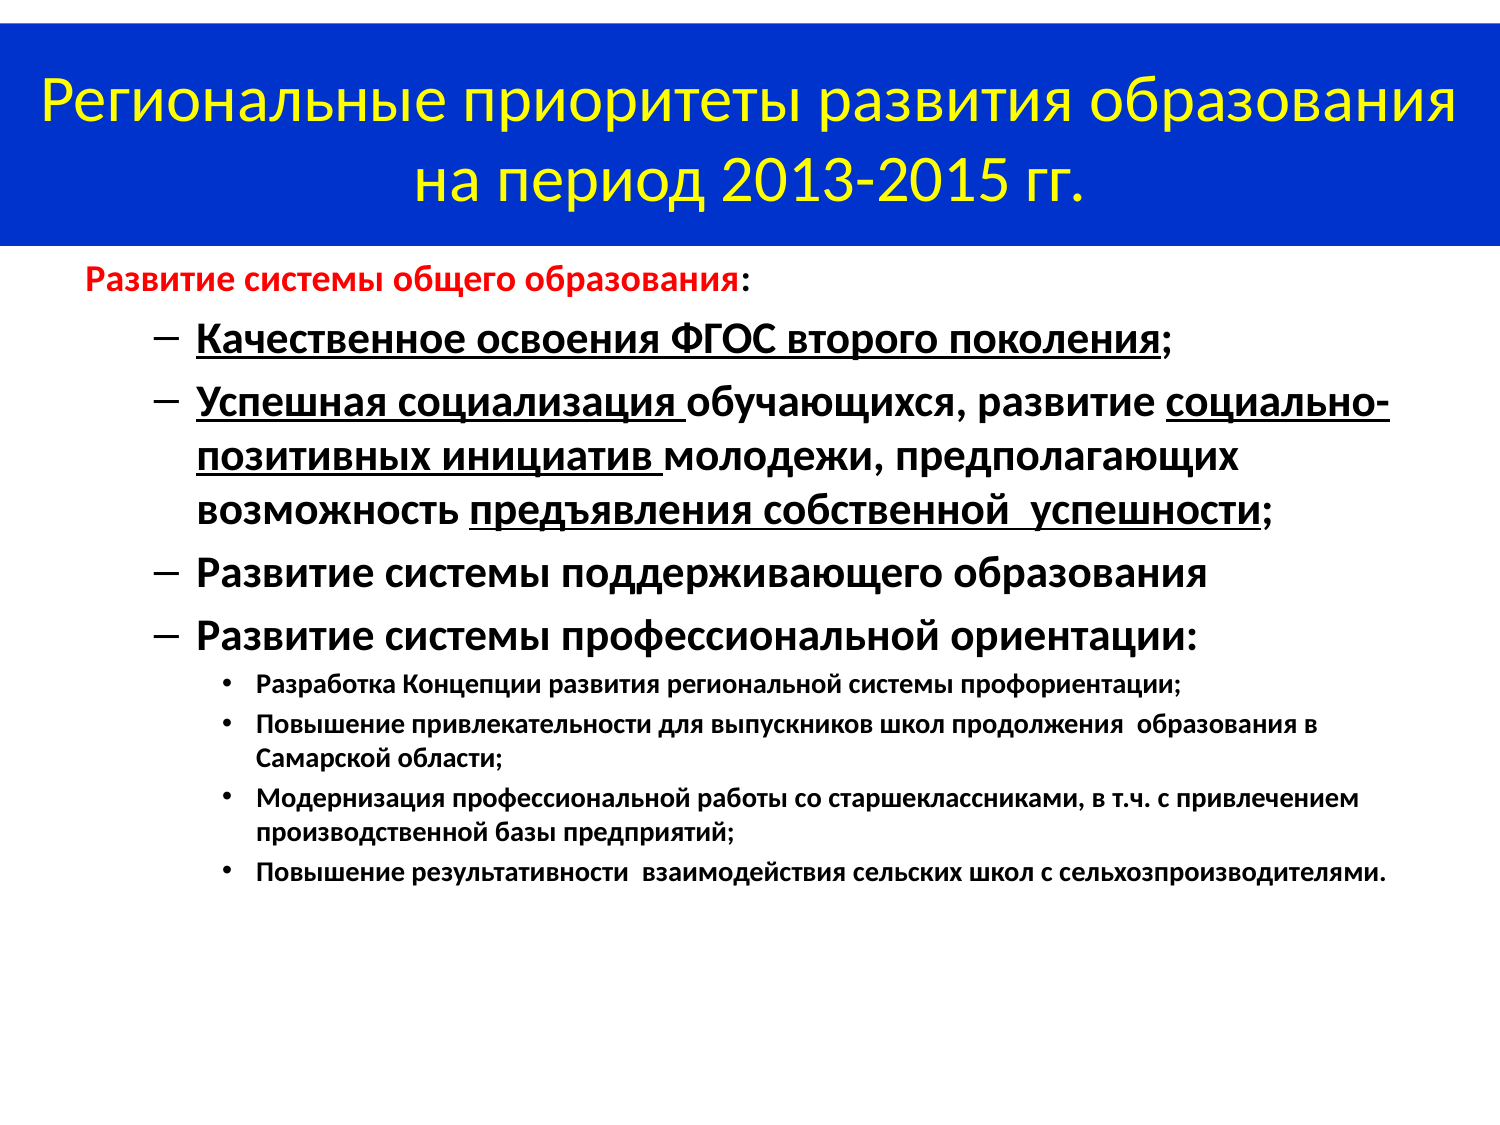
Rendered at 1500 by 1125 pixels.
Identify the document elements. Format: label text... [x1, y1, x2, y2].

text_box Региональные приоритеты развития образования на период 2013-2015 гг. [0, 23, 1500, 246]
list Развитие системы общего образования: Качественное освоения ФГОС второго поколения; Успешная социализация обучающихся, развитие социально-позитивных инициатив молодежи, предполагающих возможность предъявления собственной успешности; Развитие системы поддерживающего образования Развитие системы профессиональной ориентации: Разработка Концепции развития региональной системы профориентации; Повышение привлекательности для выпускников школ продолжения образования в Самарской области; Модернизация профессиональной работы со старшеклассниками, в т.ч. с привлечением производственной базы предприятий; Повышение результативности взаимодействия сельских школ с сельхозпроизводителями. [70, 246, 1421, 994]
